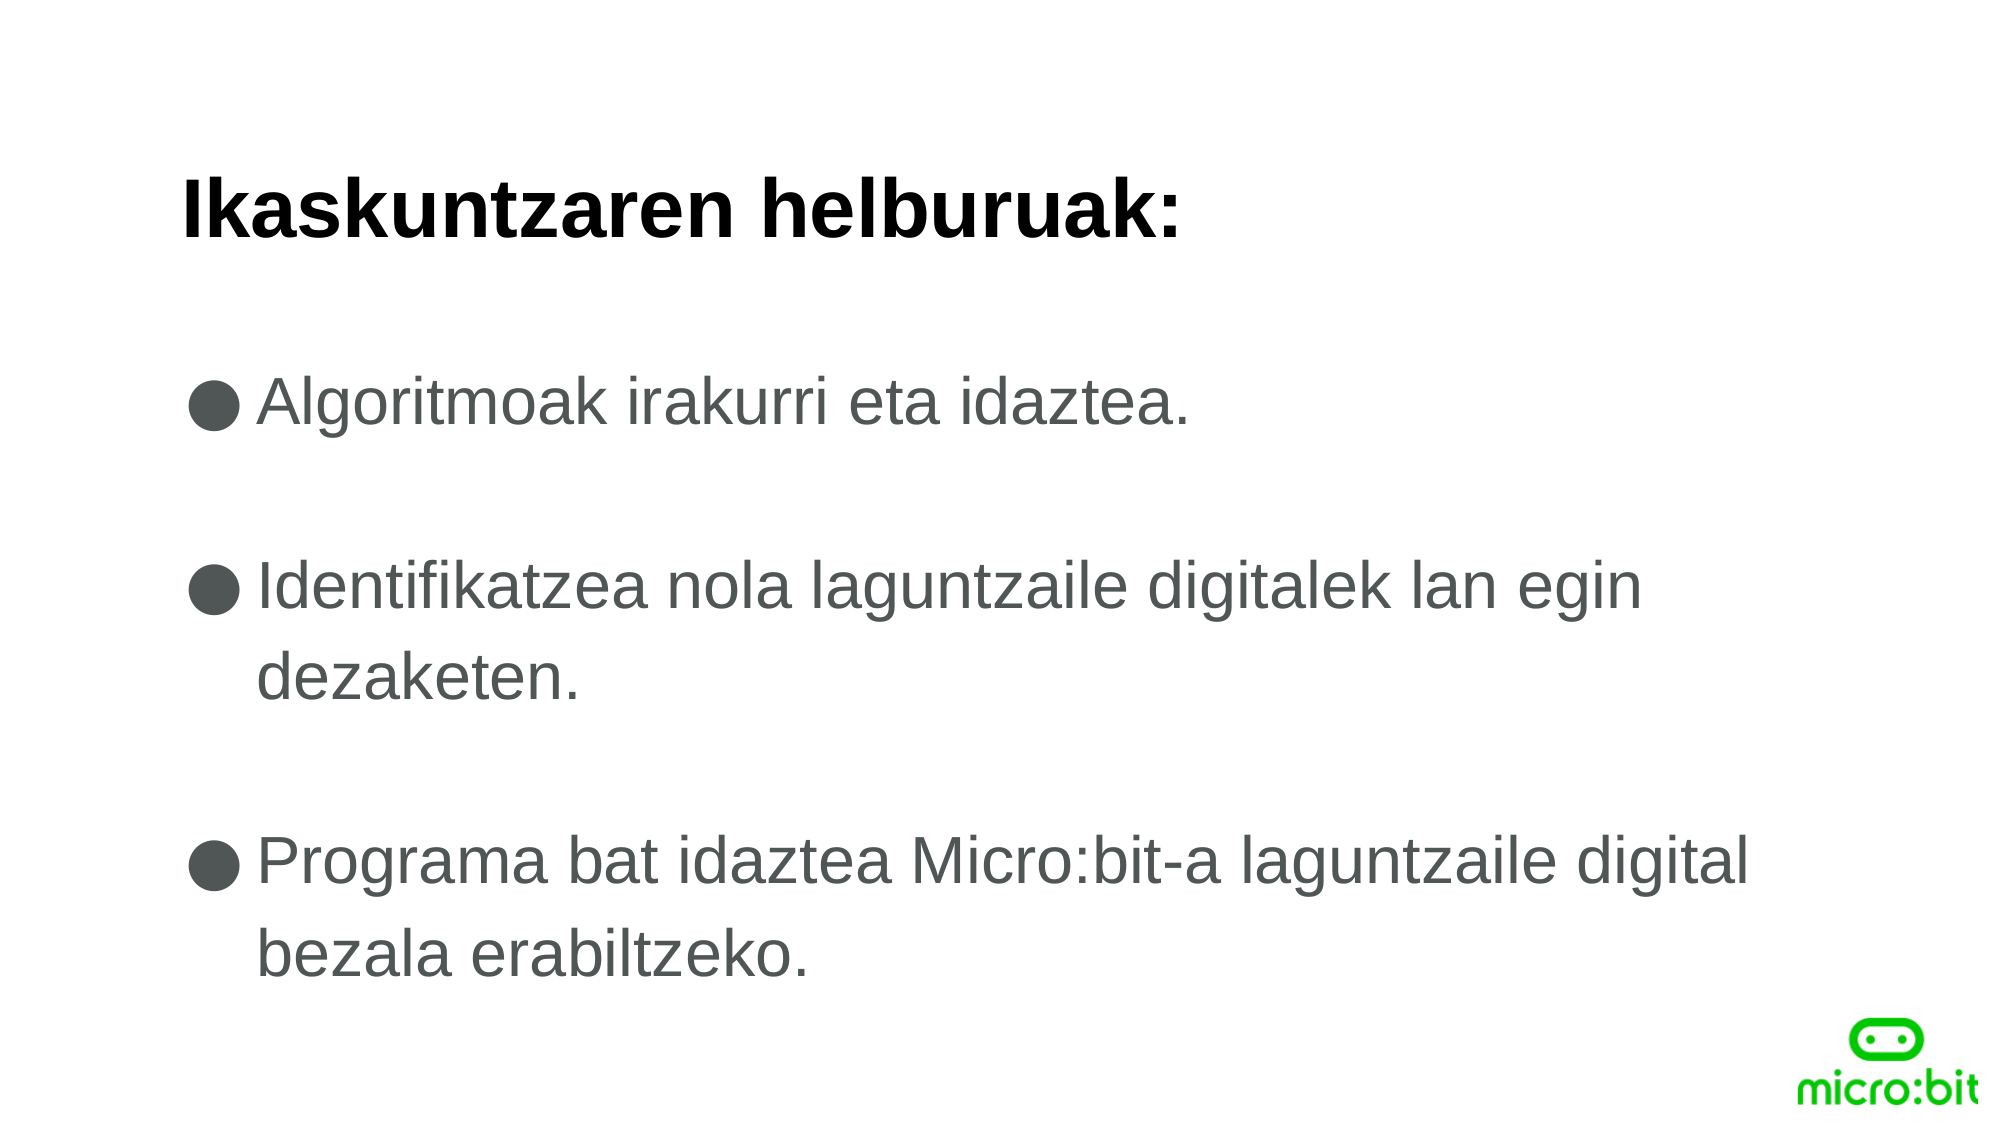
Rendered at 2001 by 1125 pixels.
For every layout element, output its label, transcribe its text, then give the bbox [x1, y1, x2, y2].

picture [1797, 1017, 1978, 1106]
text_box Ikaskuntzaren helburuak: Algoritmoak irakurri eta idaztea. Identifikatzea nola laguntzaile digitalek lan egin dezaketen. Programa bat idaztea Micro:bit-a laguntzaile digital bezala erabiltzeko. [166, 60, 1918, 884]
